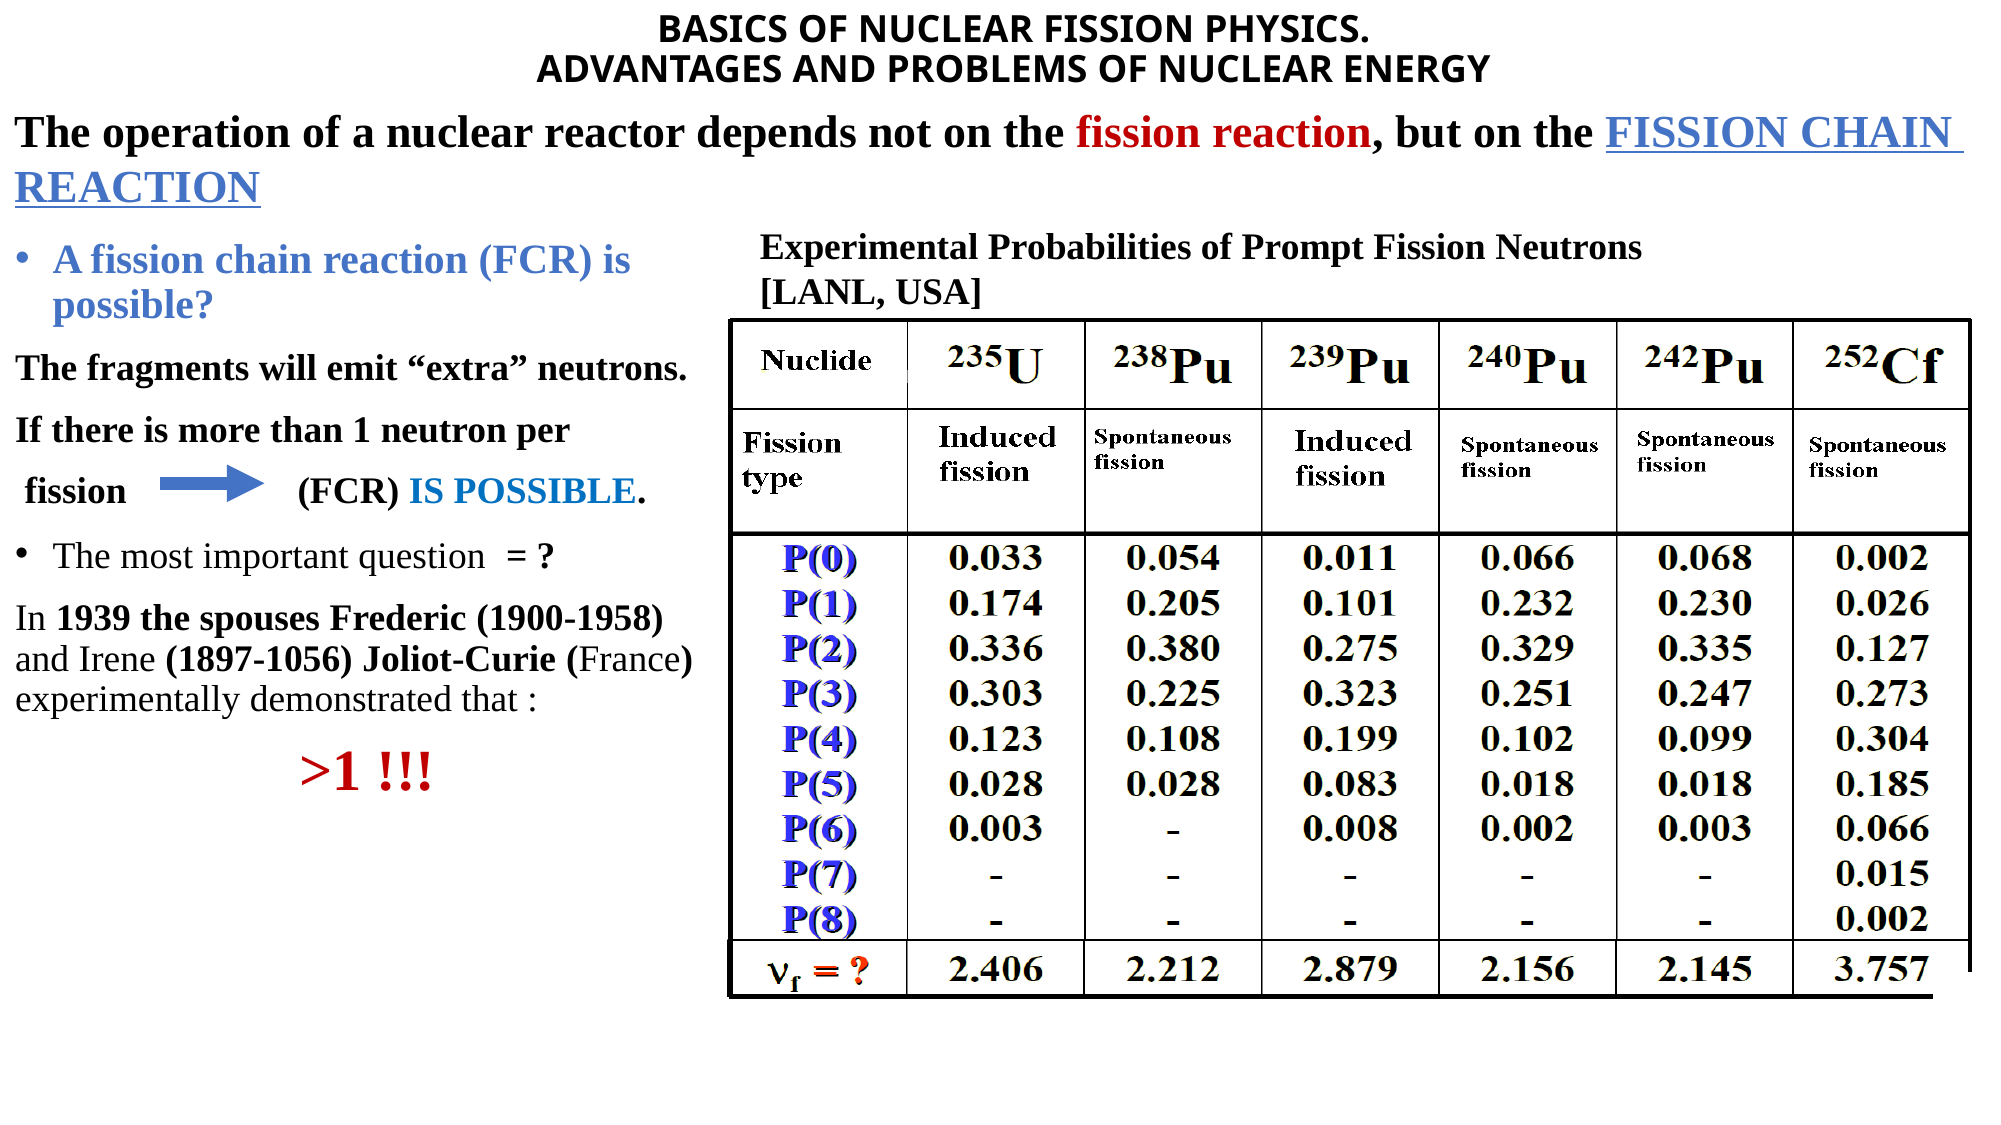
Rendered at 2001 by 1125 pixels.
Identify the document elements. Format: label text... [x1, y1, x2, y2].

text_box The operation of a nuclear reactor depends not on the fission reaction, but on the FISSION CHAIN ​​REACTION [0, 94, 2000, 220]
picture [724, 314, 1972, 1004]
text_box BASICS OF NUCLEAR FISSION PHYSICS. ADVANTAGES AND PROBLEMS OF NUCLEAR ENERGY [102, 2, 1926, 72]
text_box Experimental Probabilities of Prompt Fission Neutrons [LANL, USA] [745, 214, 1784, 314]
